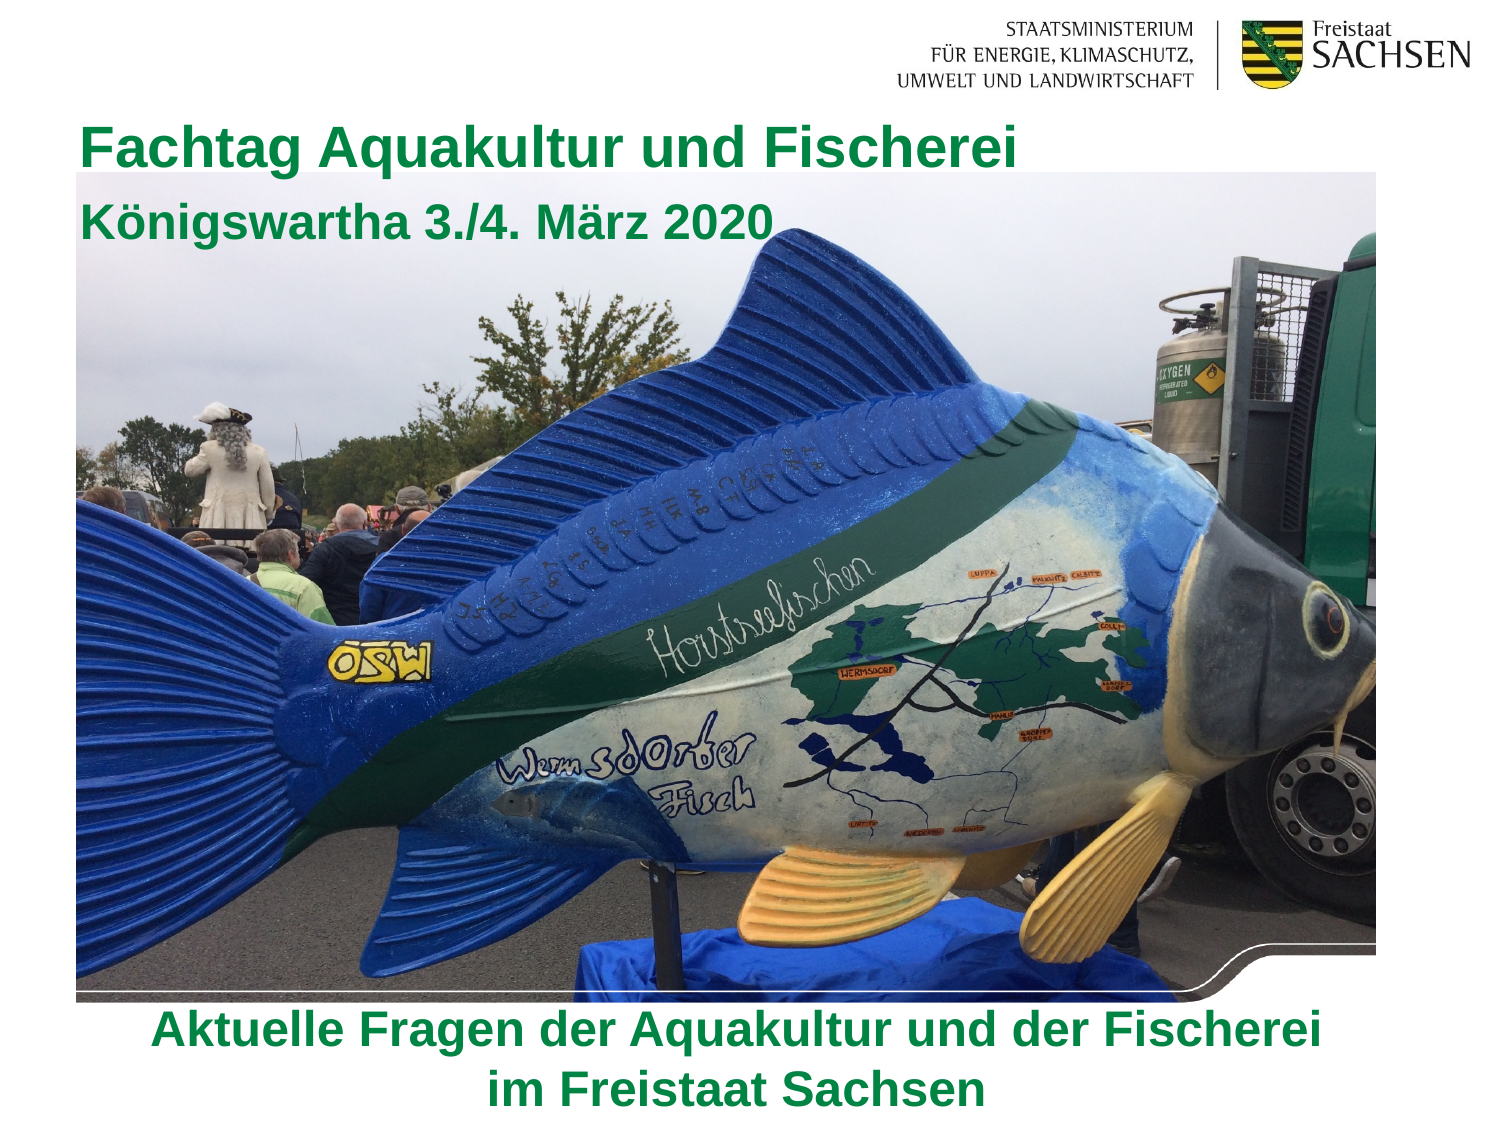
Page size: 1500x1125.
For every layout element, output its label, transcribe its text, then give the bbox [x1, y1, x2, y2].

picture [0, 172, 1500, 1125]
picture [885, 19, 1471, 90]
text_box Fachtag Aquakultur und Fischerei Königswartha 3./4. März 2020 [64, 101, 1365, 263]
